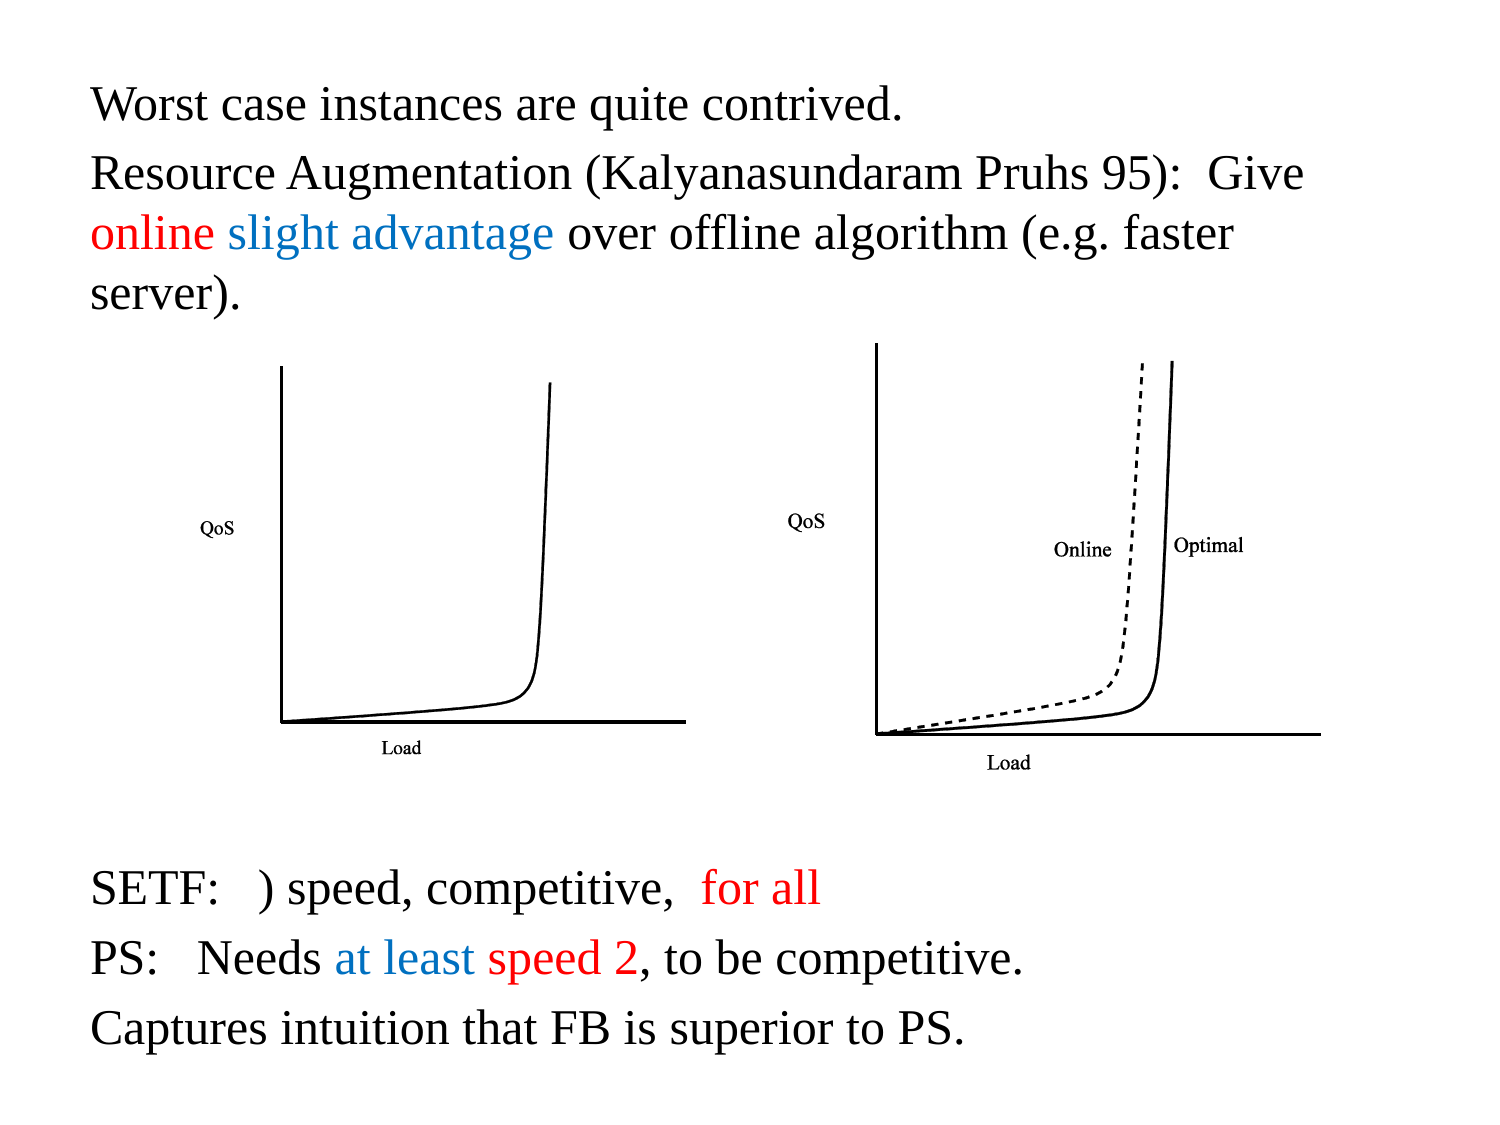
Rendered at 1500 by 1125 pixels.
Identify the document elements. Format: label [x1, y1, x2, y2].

picture [199, 363, 688, 755]
picture [787, 340, 1324, 770]
